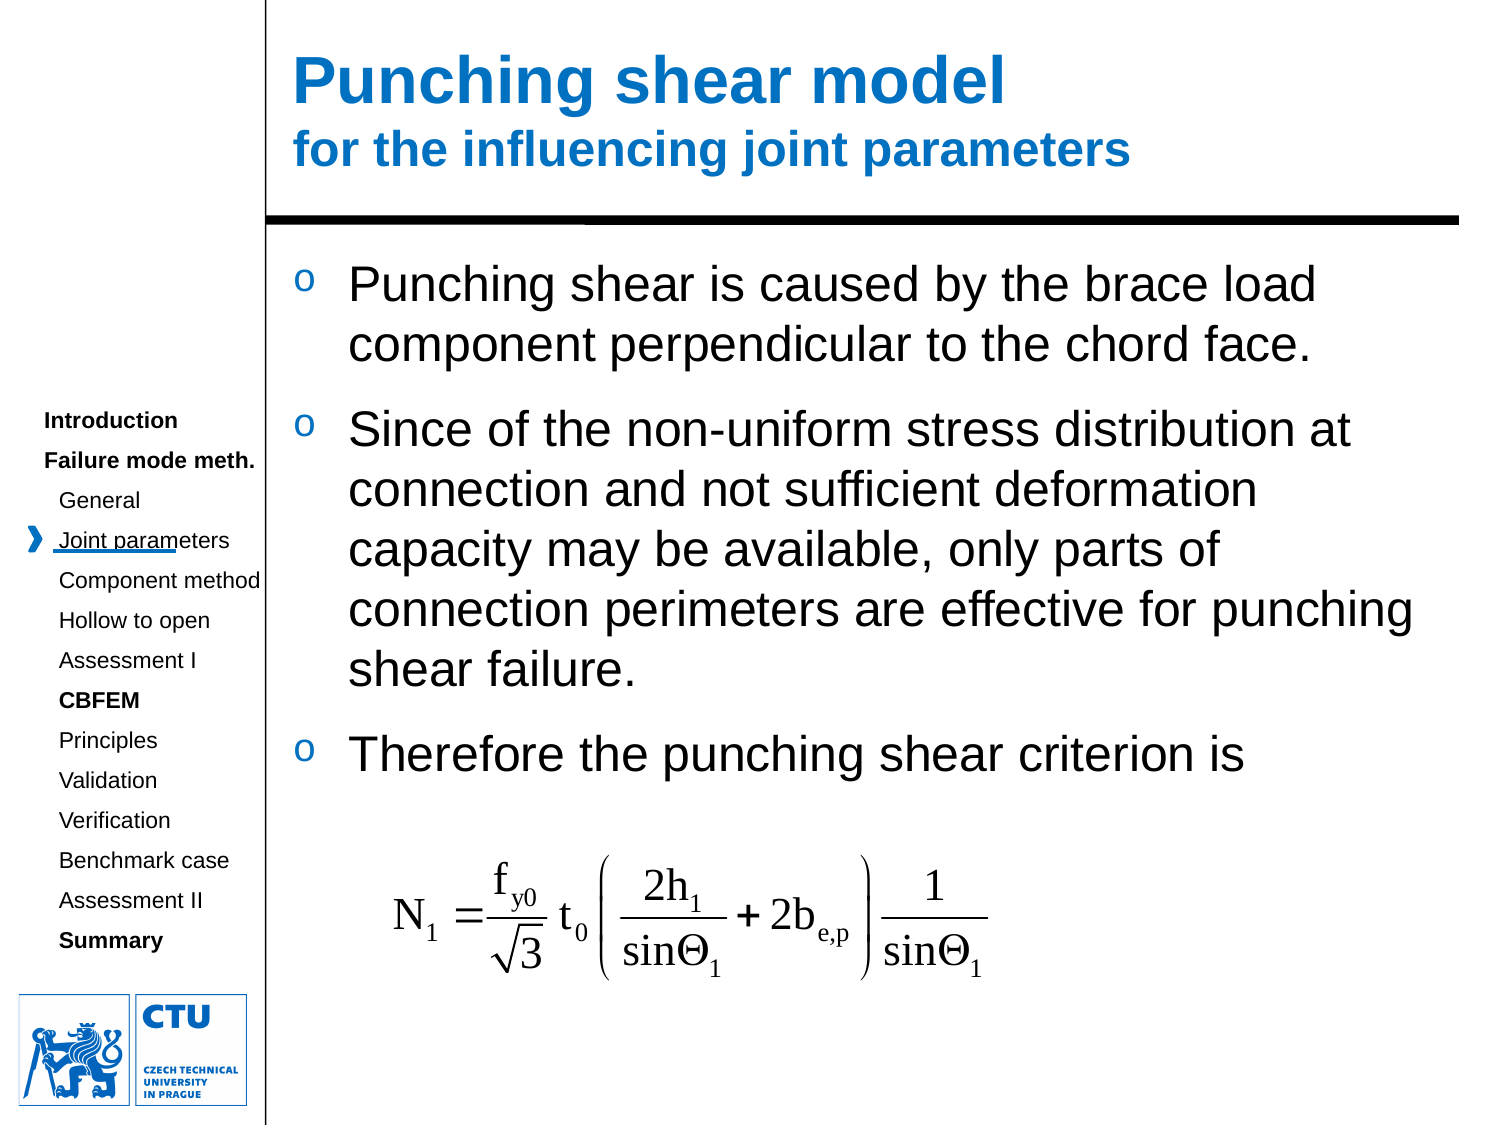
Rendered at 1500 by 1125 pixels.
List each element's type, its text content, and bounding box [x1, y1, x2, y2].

picture [18, 994, 247, 1106]
title Punching shear model for the influencing joint parameters [277, 30, 1500, 183]
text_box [29, 526, 177, 552]
list Punching shear is caused by the brace load component perpendicular to the chord face. Since of the non-uniform stress distribution at connection and not sufficient deformation capacity may be available, only parts of connection perimeters are effective for punching shear failure. Therefore the punching shear criterion is [277, 243, 1447, 958]
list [383, 845, 997, 993]
